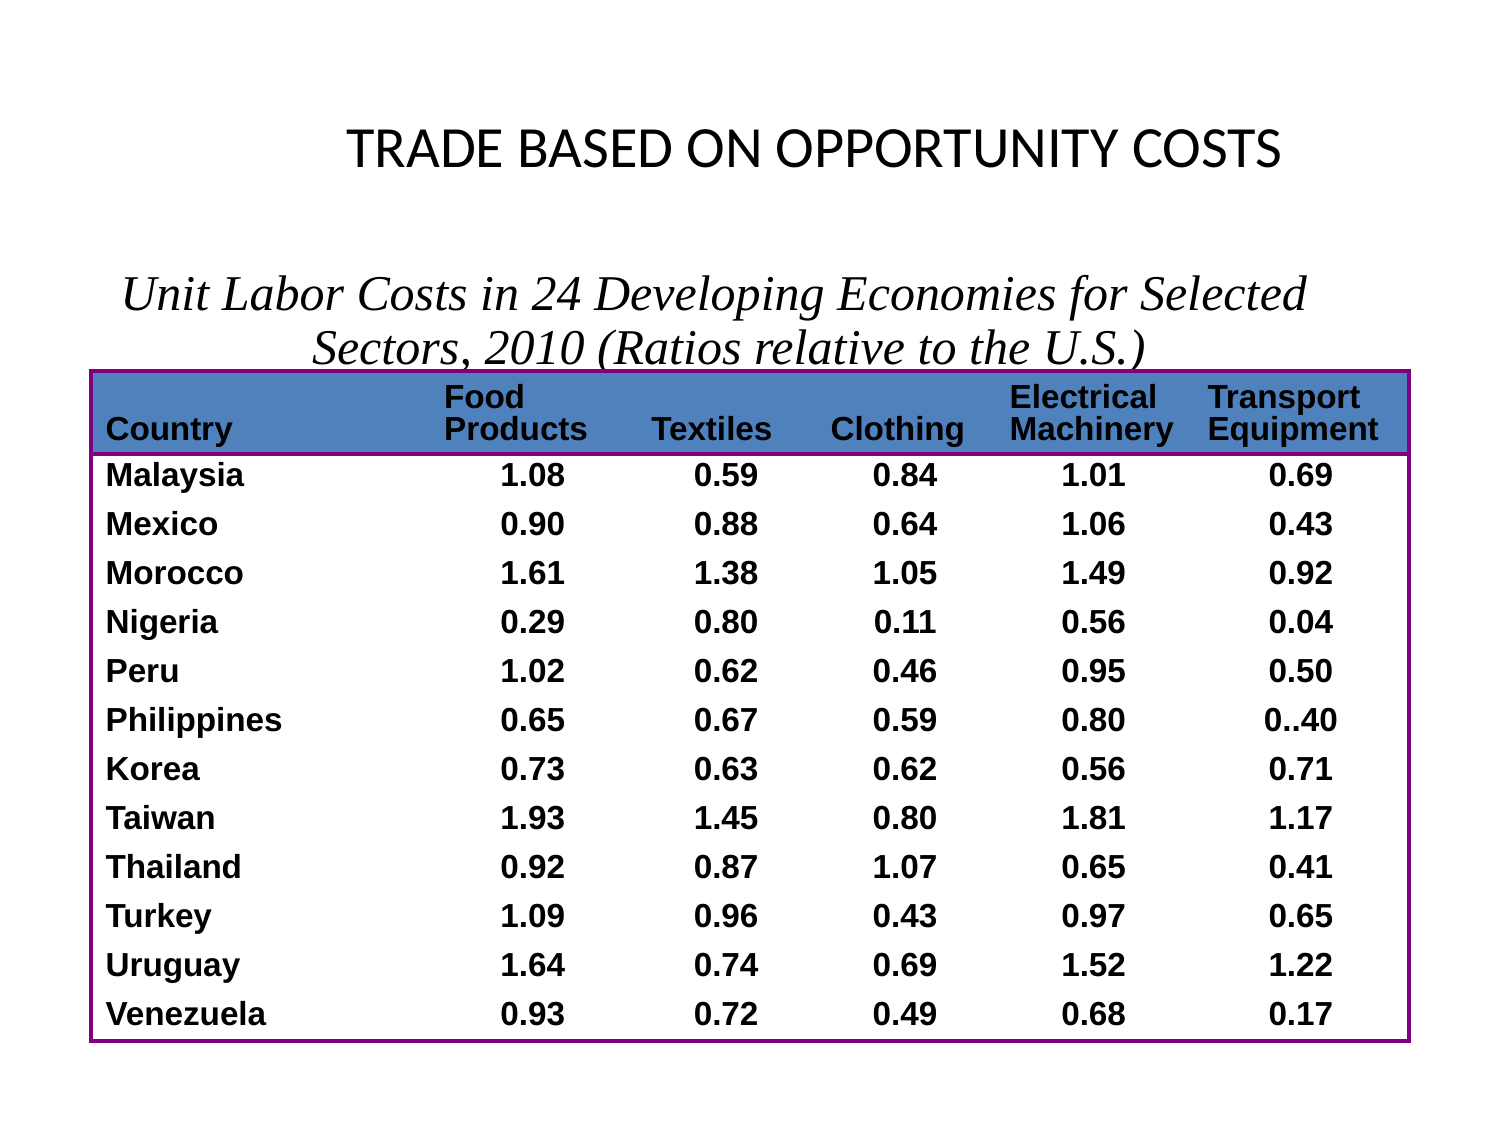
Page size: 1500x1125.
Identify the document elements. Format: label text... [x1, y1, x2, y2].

table_cell 0.73 [429, 748, 636, 796]
table_cell 0.43 [1193, 503, 1407, 552]
table_cell 0.41 [1193, 845, 1407, 894]
table_cell 1.38 [636, 552, 816, 601]
table_cell 1.52 [995, 943, 1193, 992]
table_cell 0.96 [636, 894, 816, 943]
table_cell 0.11 [816, 601, 995, 650]
table_cell 0.59 [636, 456, 816, 503]
text_box Unit Labor Costs in 24 Developing Economies for Selected Sectors, 2010 (Ratios relative to the U.S.) [105, 260, 1378, 369]
table_cell 0.46 [816, 650, 995, 699]
table_cell 0.90 [429, 503, 636, 552]
table_header Textiles [636, 373, 816, 452]
table_cell 0.63 [636, 748, 816, 796]
table_cell 0.69 [816, 943, 995, 992]
table_cell Korea [93, 748, 429, 796]
table_cell 0.49 [816, 992, 995, 1039]
table_cell 0.87 [636, 845, 816, 894]
table_cell 1.06 [995, 503, 1193, 552]
table_cell 0.64 [816, 503, 995, 552]
table_cell Turkey [93, 894, 429, 943]
table_cell 0.88 [636, 503, 816, 552]
table_cell 0.92 [1193, 552, 1407, 601]
table_cell 1.07 [816, 845, 995, 894]
table_cell 0.04 [1193, 601, 1407, 650]
table_cell 0.17 [1193, 992, 1407, 1039]
table_cell 1.09 [429, 894, 636, 943]
table_cell 1.45 [636, 796, 816, 845]
table_header Electrical Machinery [995, 373, 1193, 452]
table_cell 0.56 [995, 601, 1193, 650]
table_cell 0.65 [429, 699, 636, 748]
table_cell 0.62 [636, 650, 816, 699]
table_cell 0.69 [1193, 456, 1407, 503]
table_cell 0.72 [636, 992, 816, 1039]
table_cell 0.80 [636, 601, 816, 650]
table_cell 1.61 [429, 552, 636, 601]
table_cell 1.08 [429, 456, 636, 503]
table_cell 1.22 [1193, 943, 1407, 992]
table_cell 0.80 [995, 699, 1193, 748]
table_cell 0.56 [995, 748, 1193, 796]
table_header Clothing [816, 373, 995, 452]
table_cell Nigeria [93, 601, 429, 650]
table_header Country [93, 373, 429, 452]
table_cell 0.71 [1193, 748, 1407, 796]
table_cell 0.97 [995, 894, 1193, 943]
table_cell 0..40 [1193, 699, 1407, 748]
table_cell 1.81 [995, 796, 1193, 845]
table_cell 0.43 [816, 894, 995, 943]
table_cell 1.02 [429, 650, 636, 699]
table_cell Malaysia [93, 456, 429, 503]
table_cell 0.93 [429, 992, 636, 1039]
table_cell 1.49 [995, 552, 1193, 601]
table_header Transport Equipment [1193, 373, 1407, 452]
table_cell 0.62 [816, 748, 995, 796]
table_cell Uruguay [93, 943, 429, 992]
table_cell Philippines [93, 699, 429, 748]
table_cell 1.93 [429, 796, 636, 845]
table_cell 0.68 [995, 992, 1193, 1039]
table_cell 1.64 [429, 943, 636, 992]
table_cell 1.17 [1193, 796, 1407, 845]
table_cell Mexico [93, 503, 429, 552]
table_cell Morocco [93, 552, 429, 601]
table_cell 0.65 [995, 845, 1193, 894]
table_cell 0.59 [816, 699, 995, 748]
table_cell 0.67 [636, 699, 816, 748]
table_cell Thailand [93, 845, 429, 894]
table_cell 1.01 [995, 456, 1193, 503]
table_cell 0.65 [1193, 894, 1407, 943]
table_cell 0.92 [429, 845, 636, 894]
table_cell 0.50 [1193, 650, 1407, 699]
table_cell Peru [93, 650, 429, 699]
table_header Food Products [429, 373, 636, 452]
table_cell 0.80 [816, 796, 995, 845]
table_cell 0.29 [429, 601, 636, 650]
table_cell 0.95 [995, 650, 1193, 699]
table_cell 1.05 [816, 552, 995, 601]
table_cell Venezuela [93, 992, 429, 1039]
table_cell 0.74 [636, 943, 816, 992]
table_cell Taiwan [93, 796, 429, 845]
title TRADE BASED ON OPPORTUNITY COSTS [204, 55, 1425, 233]
table_cell 0.84 [816, 456, 995, 503]
